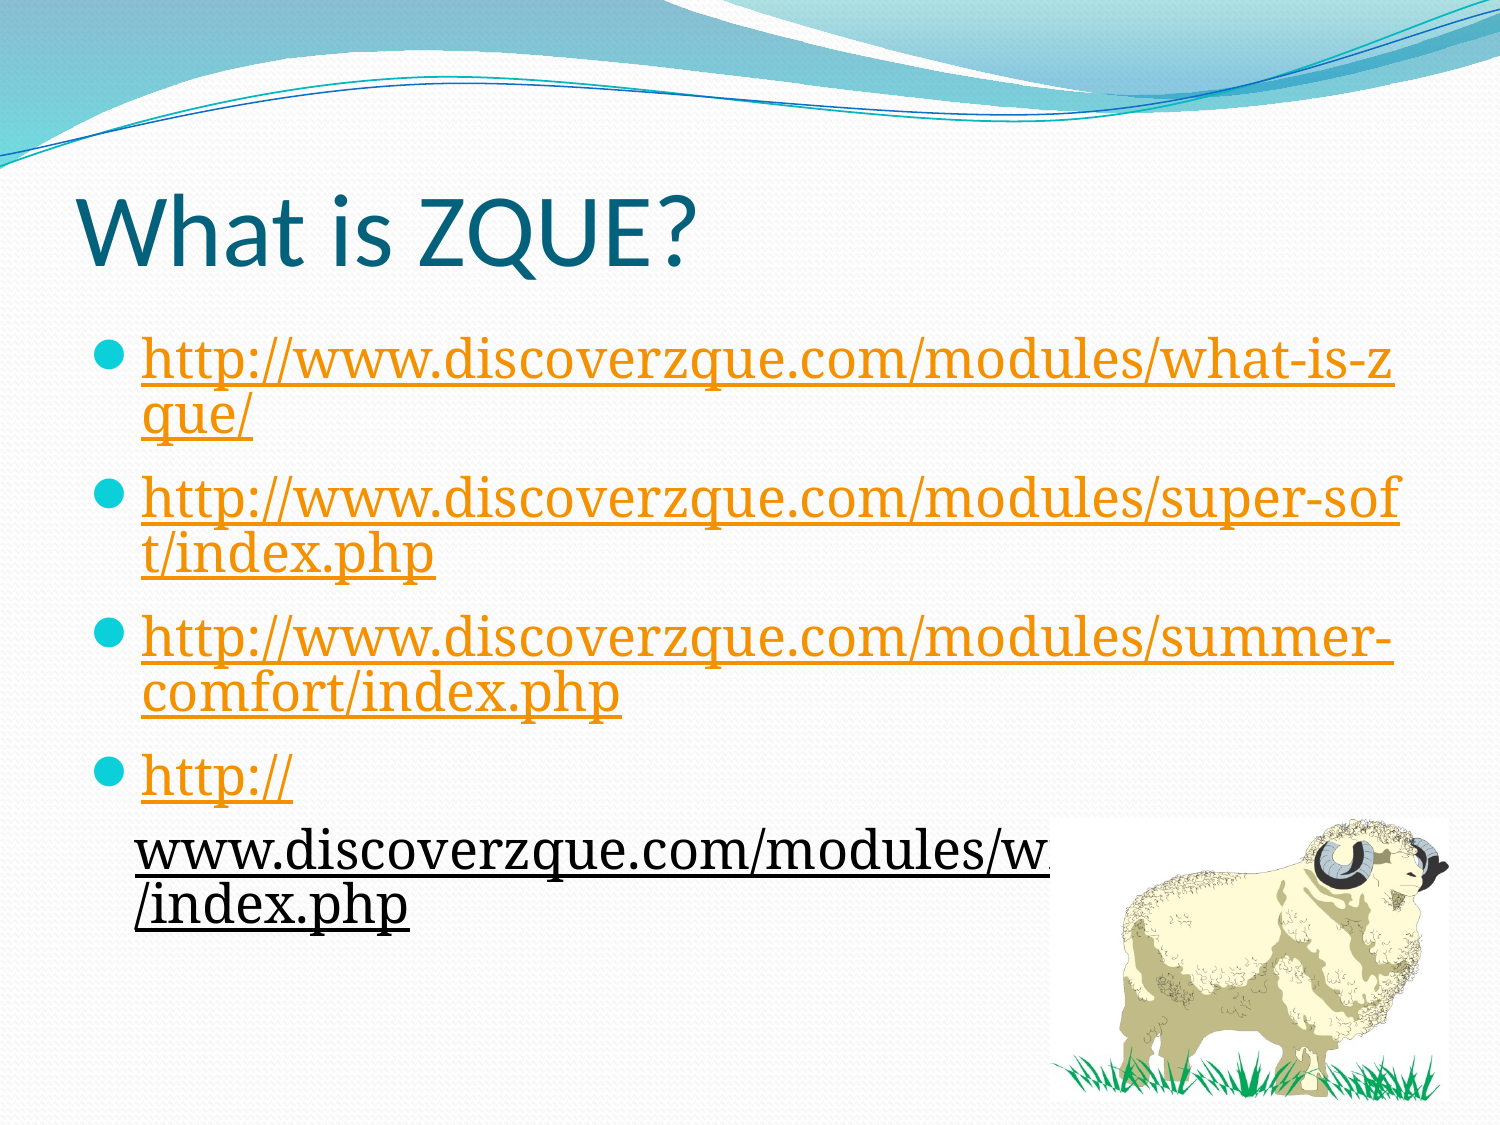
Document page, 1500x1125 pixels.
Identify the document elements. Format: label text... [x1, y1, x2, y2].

picture [1050, 818, 1450, 1101]
title What is ZQUE? [75, 99, 1425, 288]
list http://www.discoverzque.com/modules/what-is-zque/ http://www.discoverzque.com/modules/super-soft/index.php http://www.discoverzque.com/modules/summer-comfort/index.php http://www.discoverzque.com/modules/winter-warmth/index.php [75, 317, 1425, 1038]
